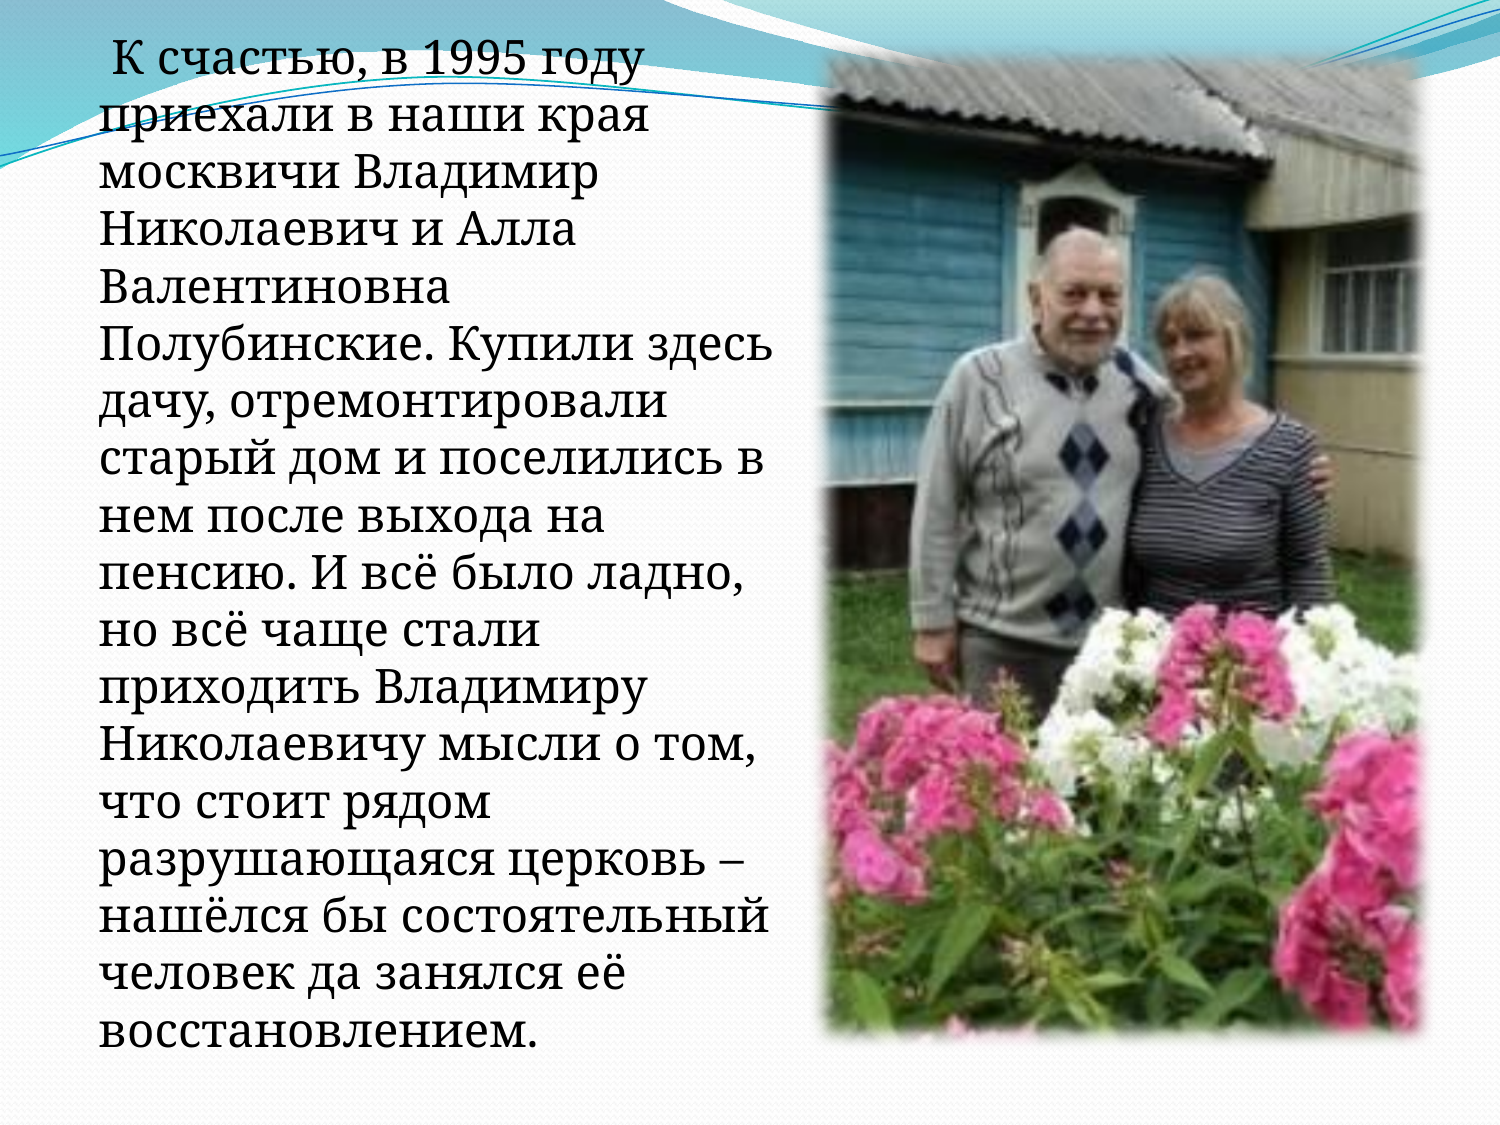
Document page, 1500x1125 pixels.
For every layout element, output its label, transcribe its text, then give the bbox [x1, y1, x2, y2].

list К счастью, в 1995 году приехали в наши края москвичи Владимир Николаевич и Алла Валентиновна Полубинские. Купили здесь дачу, отремонтировали старый дом и поселились в нем после выхода на пенсию. И всё было ладно, но всё чаще стали приходить Владимиру Николаевичу мысли о том, что стоит рядом разрушающаяся церковь – нашёлся бы состоятельный человек да занялся её восстановлением. [41, 19, 798, 1094]
picture [808, 39, 1436, 1052]
